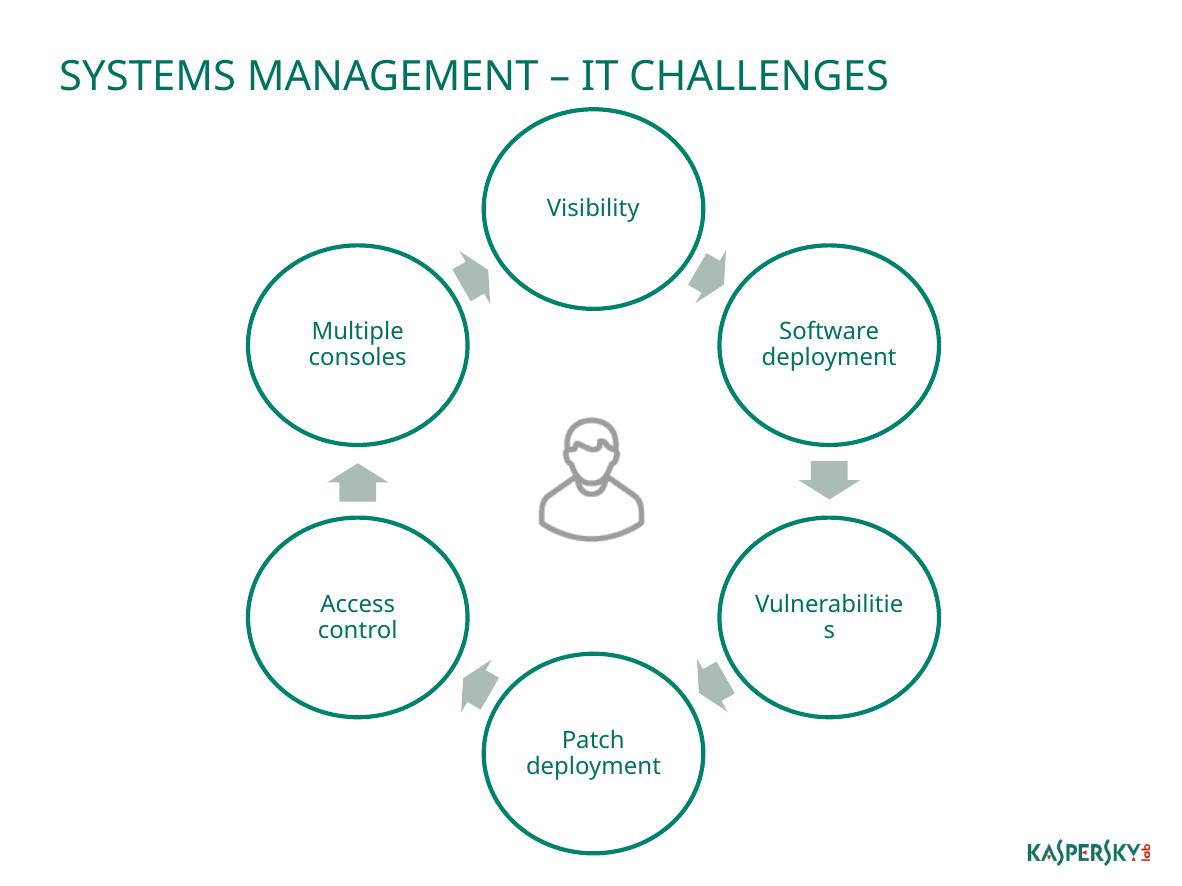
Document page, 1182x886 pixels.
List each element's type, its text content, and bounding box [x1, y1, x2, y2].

picture [1027, 845, 1150, 866]
title Systems management – it challenges [59, 51, 1123, 116]
picture [413, 300, 772, 568]
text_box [0, 117, 1182, 845]
